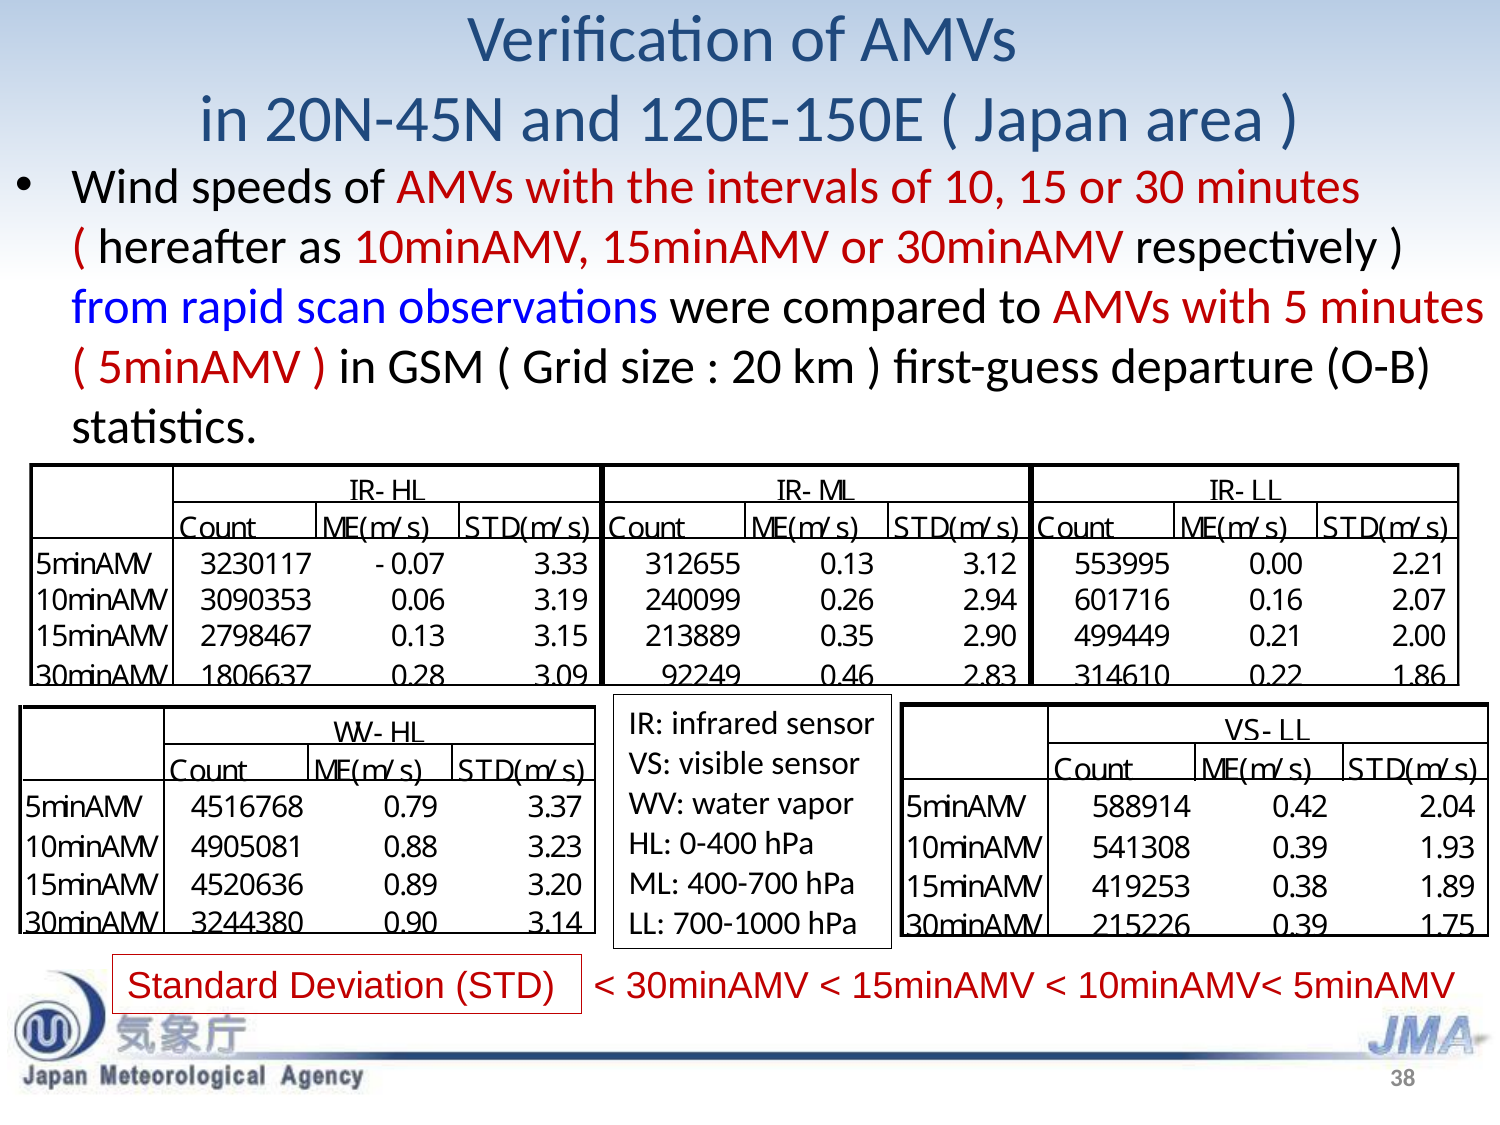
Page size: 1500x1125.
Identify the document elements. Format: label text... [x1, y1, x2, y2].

text_box Standard Deviation (STD) [112, 954, 578, 1014]
list Wind speeds of AMVs with the intervals of 10, 15 or 30 minutes ( hereafter as 10minAMV, 15minAMV or 30minAMV respectively ) from rapid scan observations were compared to AMVs with 5 minutes ( 5minAMV ) in GSM ( Grid size : 20 km ) first-guess departure (O-B) statistics. [0, 145, 1500, 457]
text_box < 30minAMV < 15minAMV < 10minAMV< 5minAMV [578, 954, 1483, 1014]
text_box IR: infrared sensor VS: visible sensor WV: water vapor HL: 0-400 hPa ML: 400-700 hPa LL: 700-1000 hPa [613, 696, 892, 949]
picture [899, 702, 1492, 939]
picture [7, 969, 1500, 1101]
picture [29, 463, 1462, 689]
picture [18, 704, 599, 936]
title Verification of AMVs in 20N-45N and 120E-150E ( Japan area ) [0, 0, 1500, 145]
slide_number 38 [1116, 1046, 1431, 1107]
